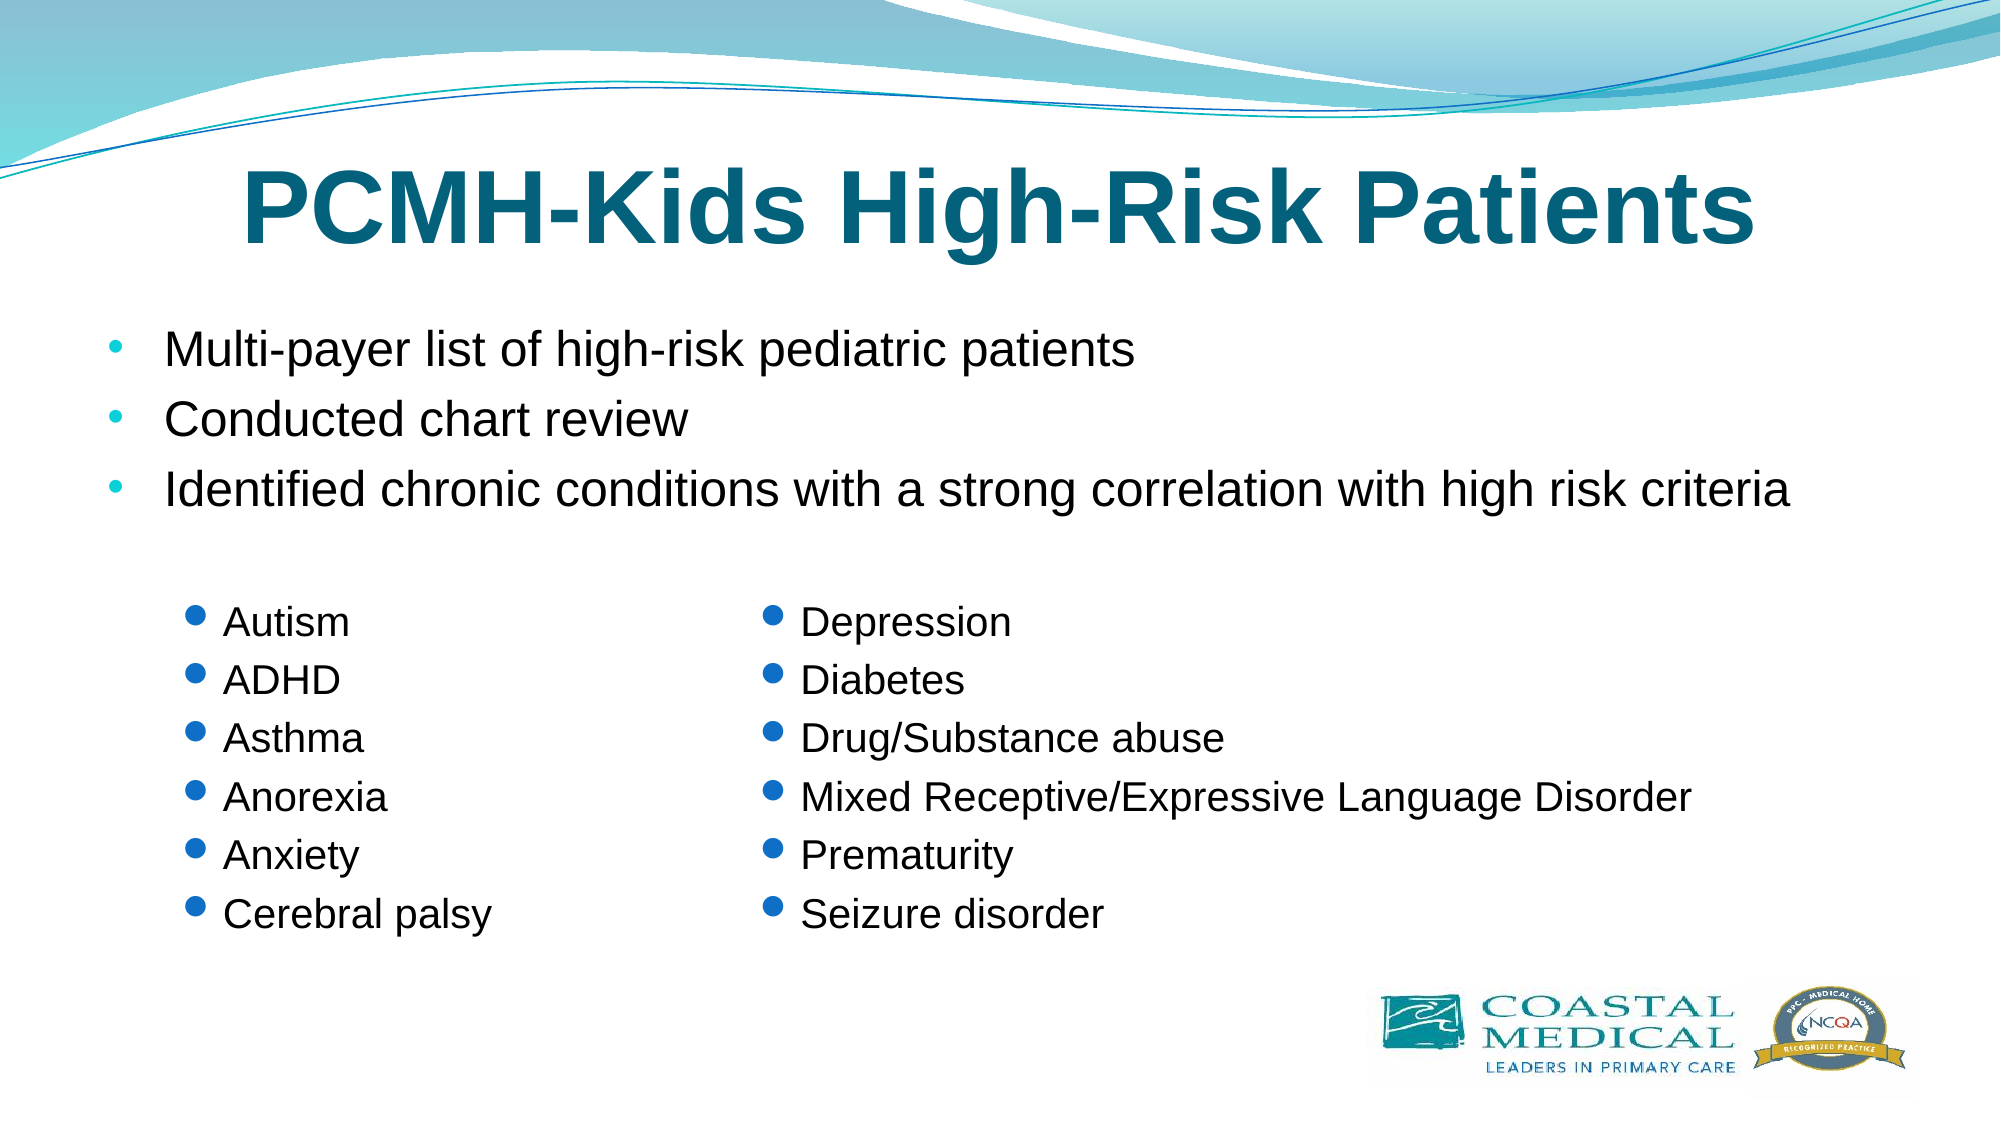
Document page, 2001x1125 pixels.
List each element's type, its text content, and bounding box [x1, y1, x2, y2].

list Multi-payer list of high-risk pediatric patients Conducted chart review Identified chronic conditions with a strong correlation with high risk criteria [99, 271, 1874, 561]
picture [1367, 978, 1918, 1100]
list Depression Diabetes Drug/Substance abuse Mixed Receptive/Expressive Language Disorder Prematurity Seizure disorder [680, 594, 1808, 1044]
list Autism ADHD Asthma Anorexia Anxiety Cerebral palsy [102, 594, 680, 972]
title PCMH-Kids High-Risk Patients [99, 136, 1900, 264]
